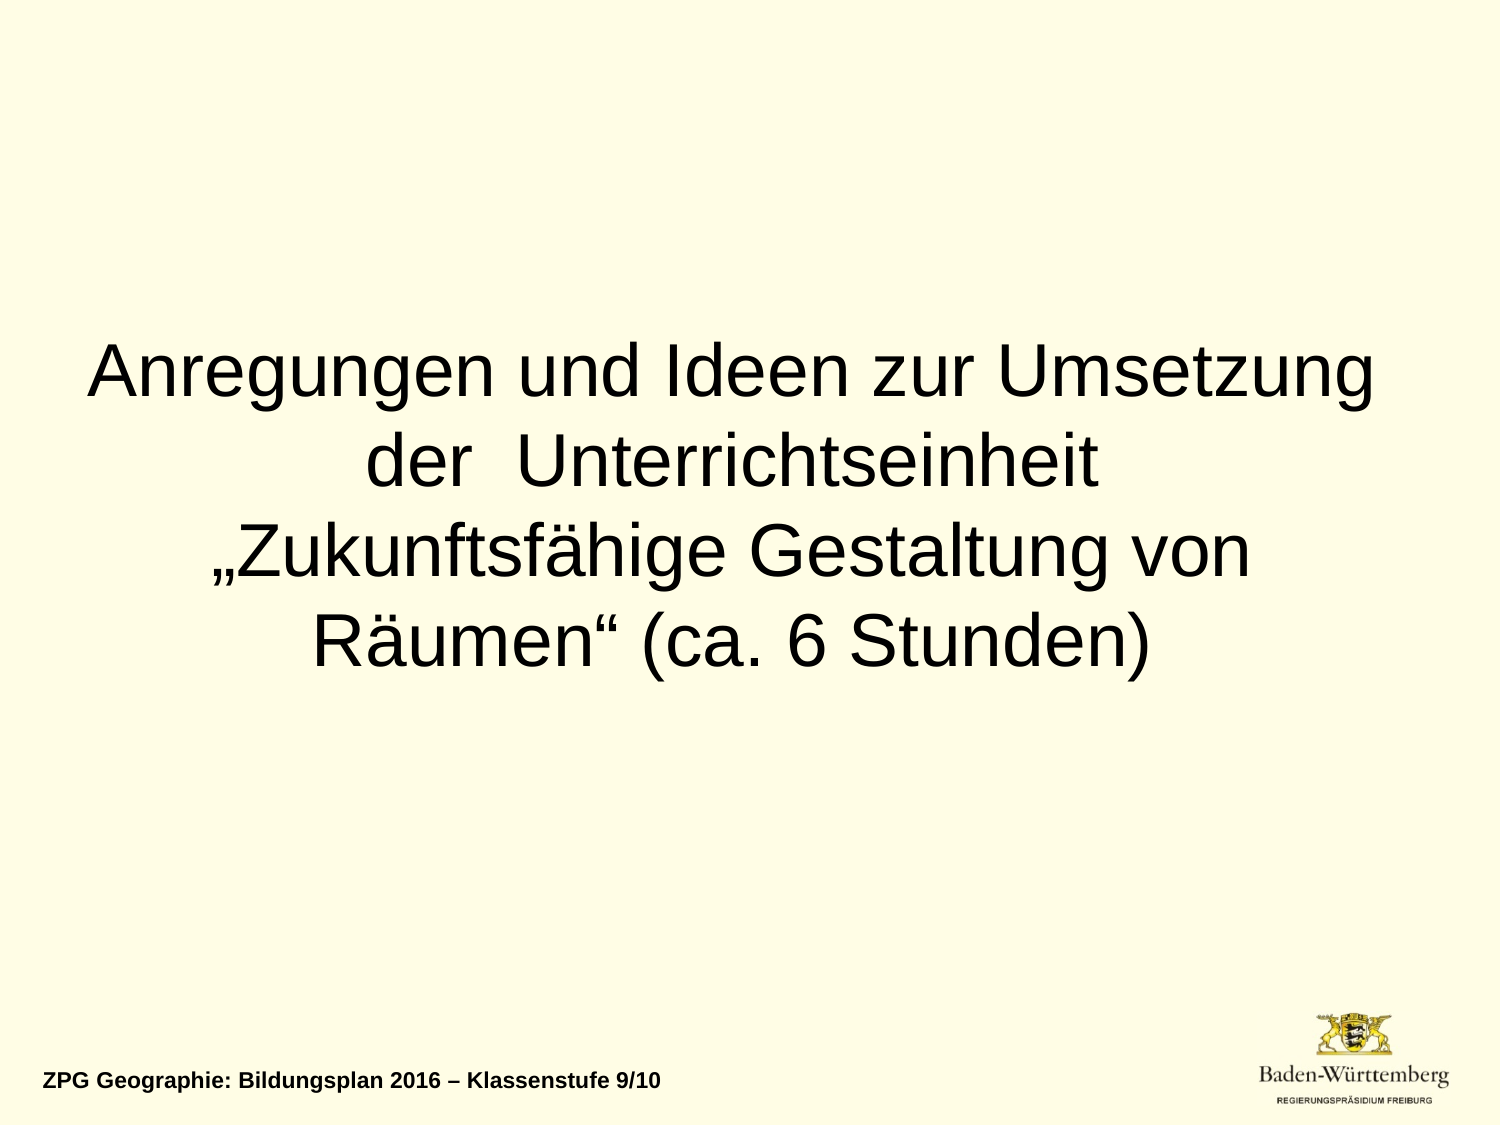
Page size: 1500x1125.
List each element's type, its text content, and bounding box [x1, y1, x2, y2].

picture [1257, 1011, 1451, 1106]
text_box Anregungen und Ideen zur Umsetzung der Unterrichtseinheit „Zukunftsfähige Gestaltung von Räumen“ (ca. 6 Stunden) [64, 314, 1400, 690]
